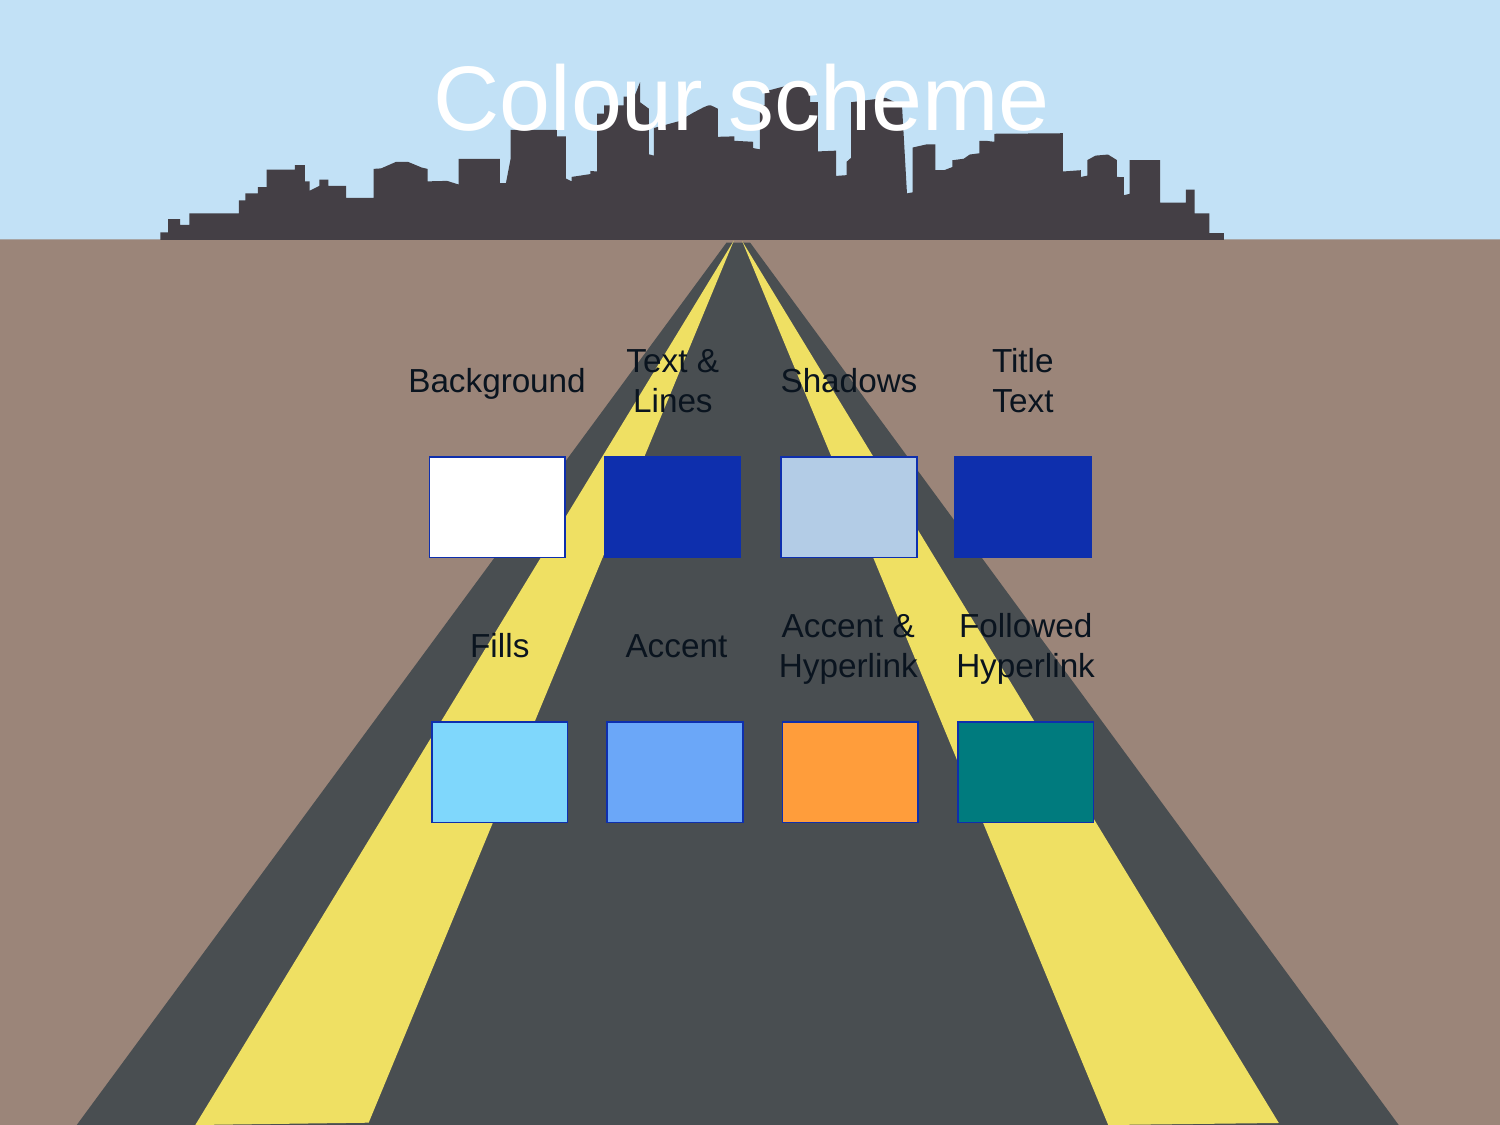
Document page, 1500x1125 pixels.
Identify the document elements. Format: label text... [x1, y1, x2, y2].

text_box Accent & Hyperlink [763, 597, 933, 692]
text_box [782, 722, 919, 823]
text_box [432, 722, 568, 823]
text_box [958, 722, 1094, 823]
text_box [781, 457, 917, 558]
text_box Title Text [977, 332, 1069, 427]
title Colour scheme [67, 0, 1418, 188]
text_box Text & Lines [611, 332, 735, 427]
text_box [607, 722, 743, 823]
text_box Accent [610, 617, 743, 672]
text_box Background [393, 352, 602, 407]
text_box [604, 457, 741, 558]
text_box Fills [455, 617, 545, 672]
text_box Shadows [765, 352, 933, 407]
text_box [429, 457, 566, 558]
text_box [955, 457, 1091, 558]
text_box Followed Hyperlink [941, 596, 1111, 692]
